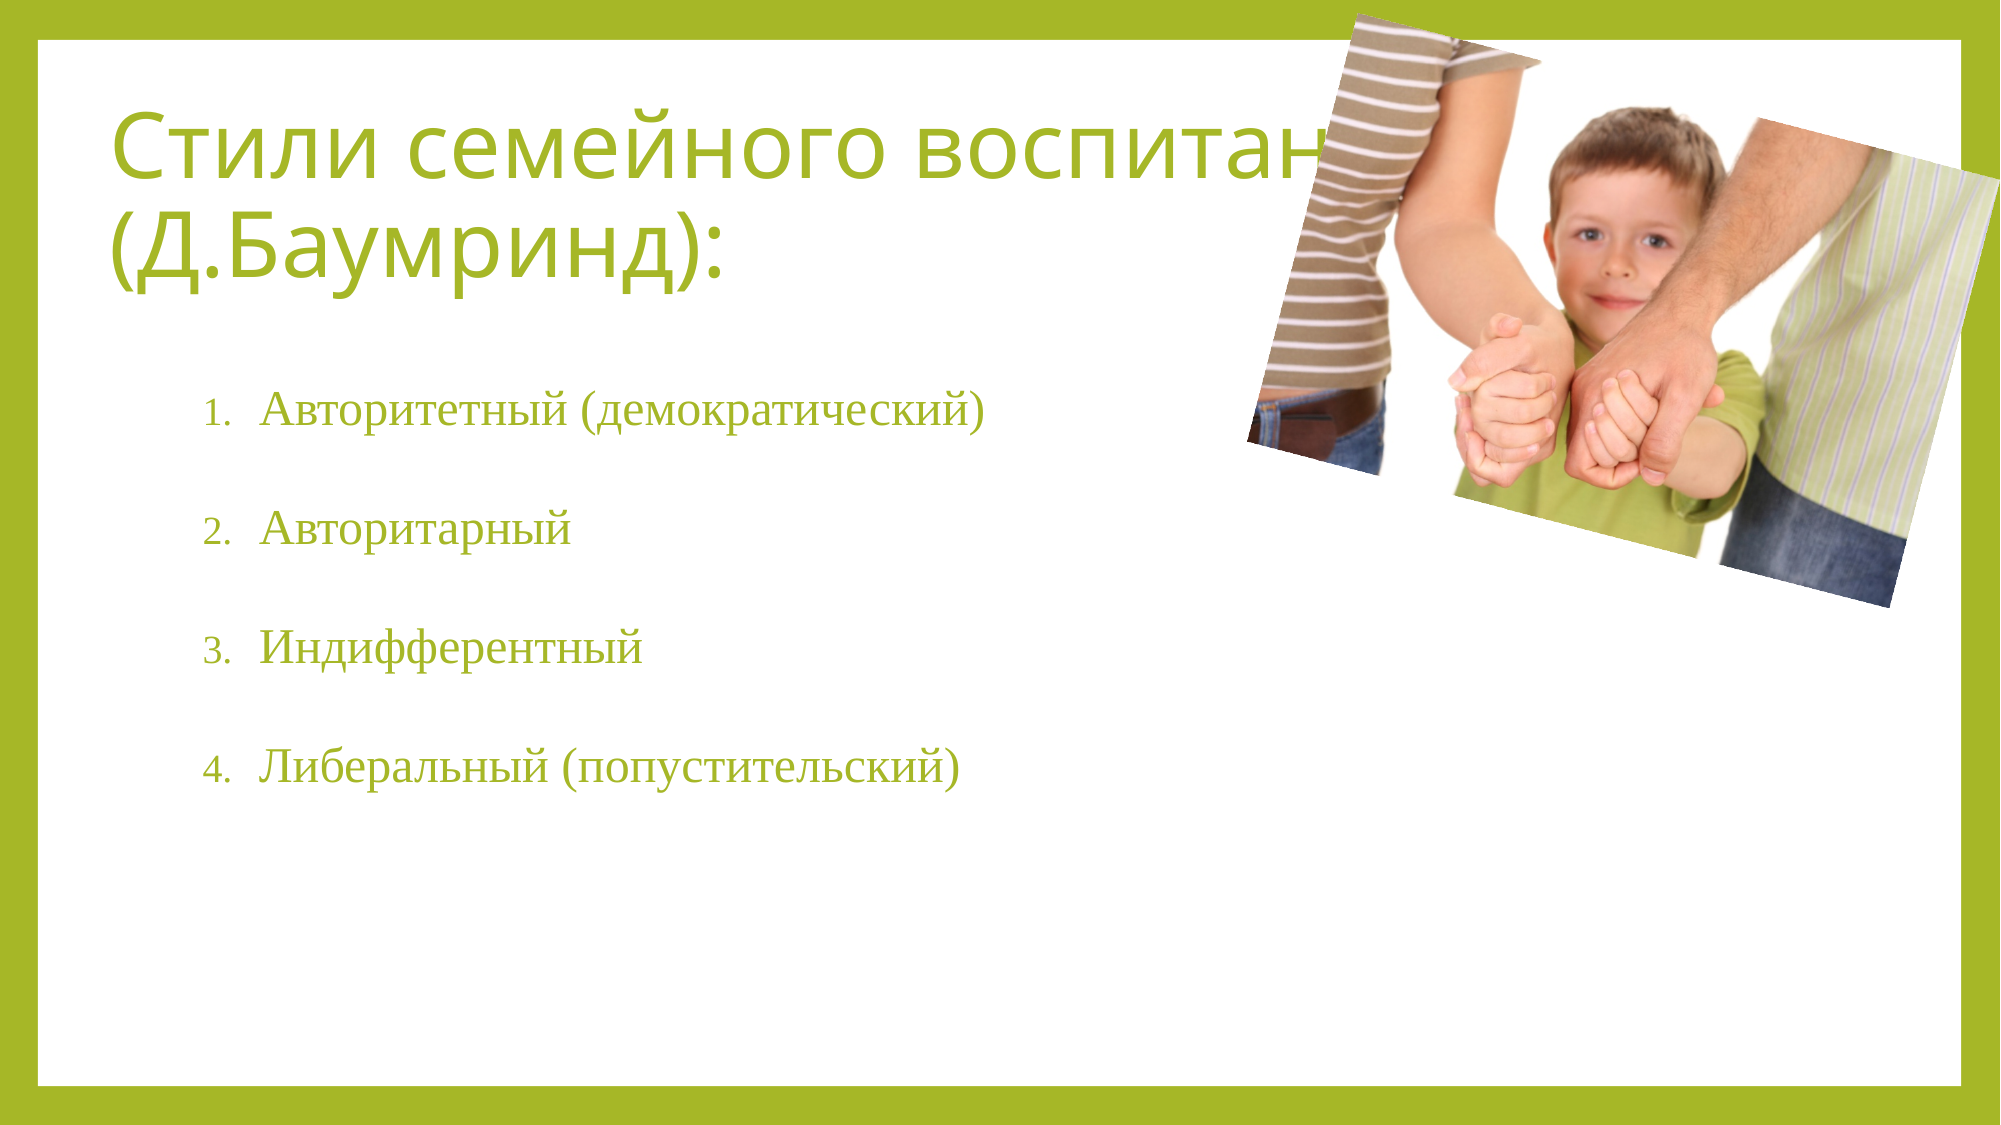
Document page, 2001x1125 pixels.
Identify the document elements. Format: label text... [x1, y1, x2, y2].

picture [1248, 13, 1999, 608]
title Стили семейного воспитания (Д.Баумринд): [94, 87, 1290, 310]
list Авторитетный (демократический) Авторитарный Индифферентный Либеральный (попустительский) [187, 337, 1808, 1000]
